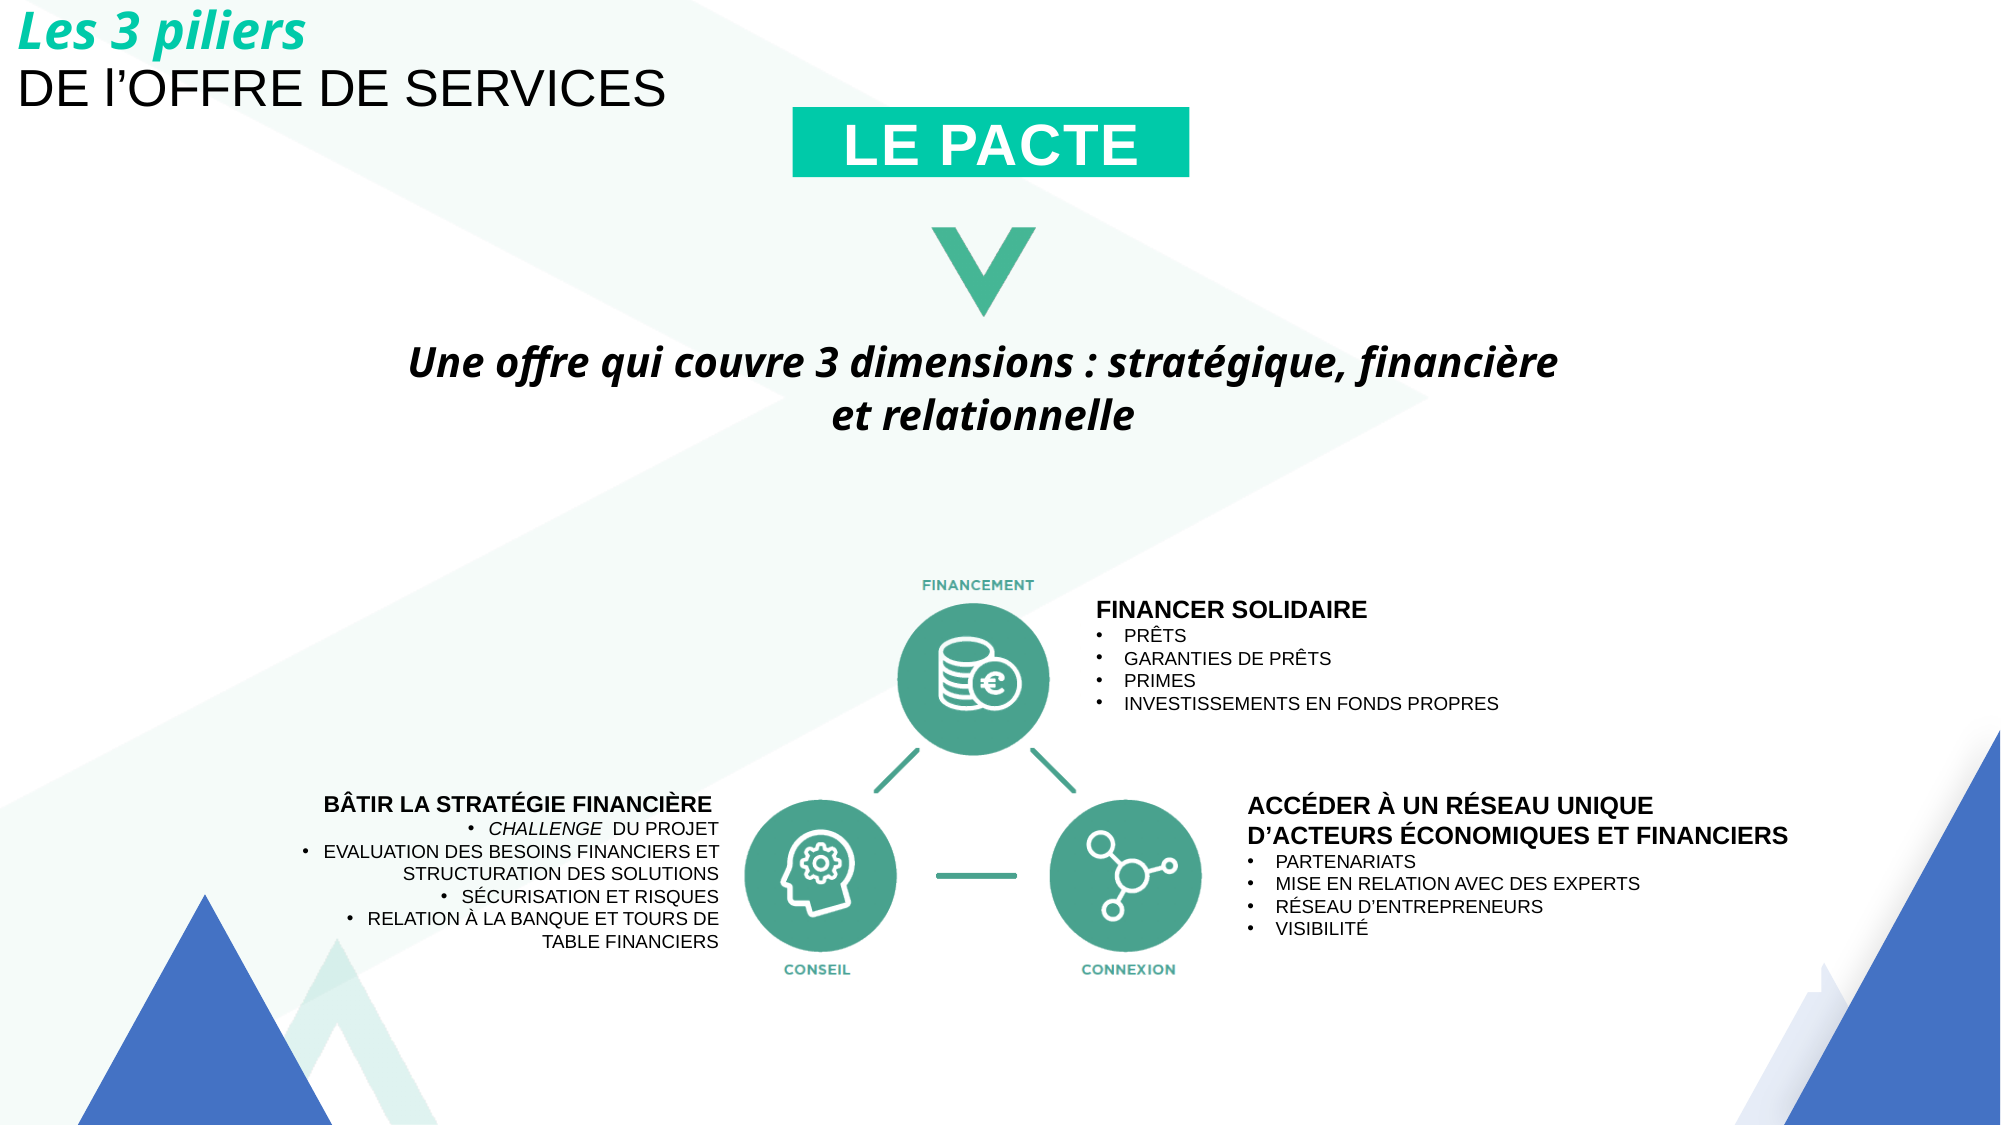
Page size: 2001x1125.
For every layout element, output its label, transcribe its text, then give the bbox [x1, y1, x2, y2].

text_box Une offre qui couvre 3 dimensions : stratégique, financière et relationnelle [379, 324, 1587, 447]
text_box LE PACTE [792, 107, 1190, 178]
picture [0, 0, 1430, 1125]
picture [237, 939, 437, 1124]
text_box FINANCER SOLIDAIRE PRÊTS GARANTIES DE PRÊTS PRIMES INVESTISSEMENTS EN FONDS PROPRES [1233, 586, 1612, 734]
text_box Les 3 piliers DE l’OFFRE DE SERVICES [17, 4, 801, 118]
text_box ACCÉDER À UN RÉSEAU UNIQUE D’ACTEURS ÉCONOMIQUES ET FINANCIERS PARTENARIATS MISE EN RELATION AVEC DES EXPERTS RÉSEAU D’ENTREPRENEURS VISIBILITÉ [1233, 782, 1822, 993]
text_box BÂTIR LA STRATÉGIE FINANCIÈRE CHALLENGE DU PROJET EVALUATION DES BESOINS FINANCIERS ET STRUCTURATION DES SOLUTIONS SÉCURISATION ET RISQUES RELATION À LA BANQUE ET TOURS DE TABLE FINANCIERS [276, 782, 733, 967]
